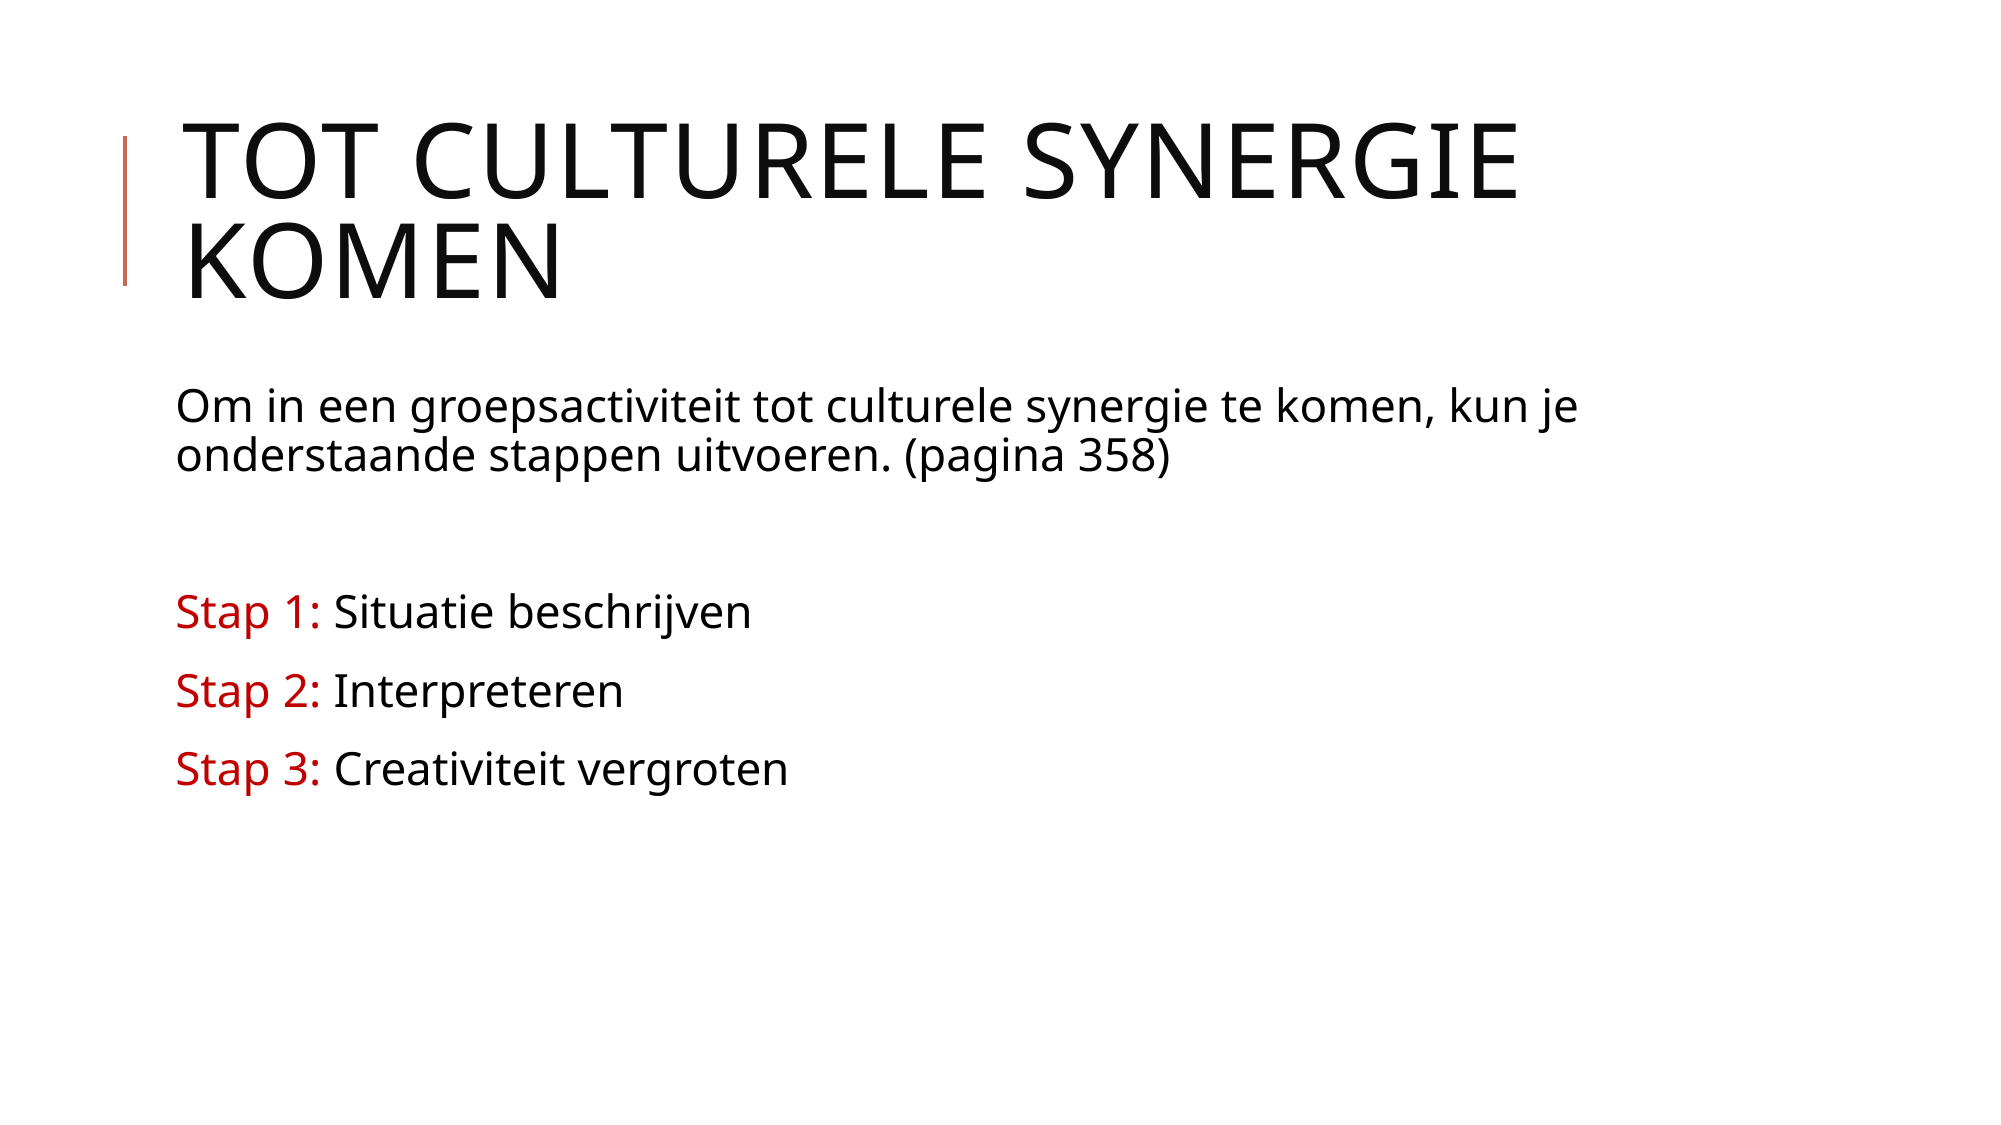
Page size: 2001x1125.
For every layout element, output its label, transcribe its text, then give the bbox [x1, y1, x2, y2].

list Om in een groepsactiviteit tot culturele synergie te komen, kun je onderstaande stappen uitvoeren. (pagina 358) Stap 1: Situatie beschrijven Stap 2: Interpreteren Stap 3: Creativiteit vergroten [168, 375, 1763, 1035]
title Tot culturele synergie komen [168, 96, 1763, 342]
